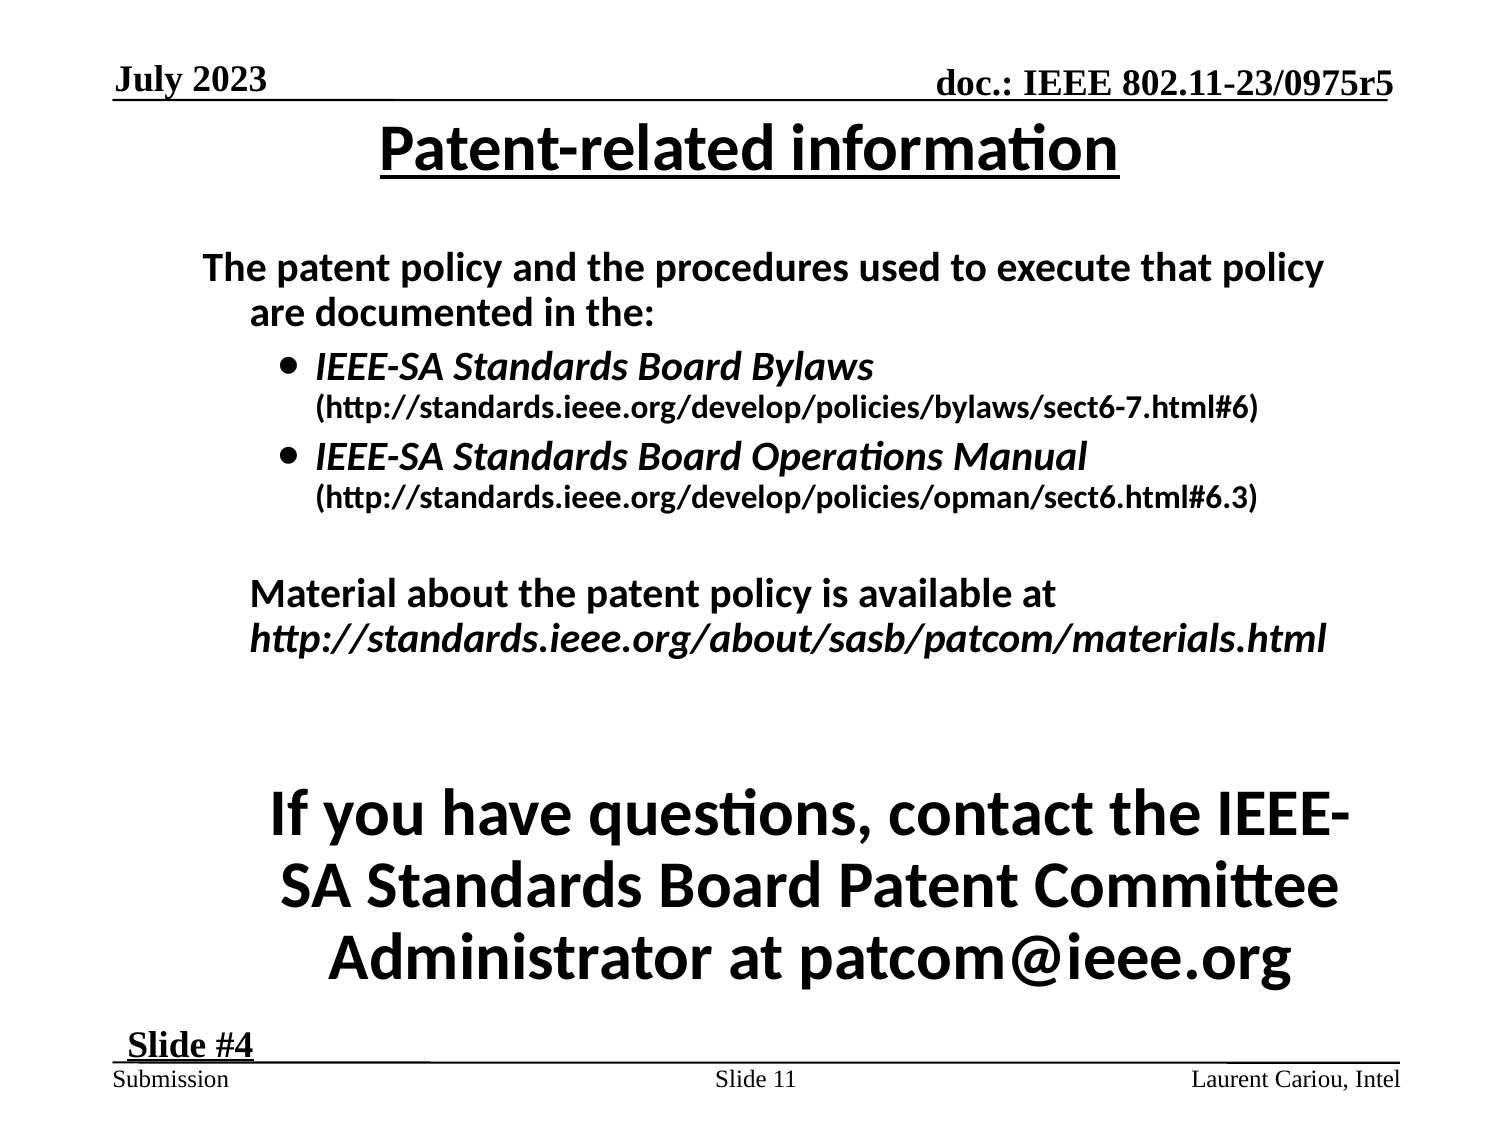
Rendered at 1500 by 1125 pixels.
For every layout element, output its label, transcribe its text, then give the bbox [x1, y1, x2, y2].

footer Laurent Cariou, Intel [878, 1061, 1402, 1093]
list The patent policy and the procedures used to execute that policy are documented in the: IEEE-SA Standards Board Bylaws (http://standards.ieee.org/develop/policies/bylaws/sect6-7.html#6) IEEE-SA Standards Board Operations Manual (http://standards.ieee.org/develop/policies/opman/sect6.html#6.3) Material about the patent policy is available at http://standards.ieee.org/about/sasb/patcom/materials.html If you have questions, contact the IEEE-SA Standards Board Patent Committee Administrator at patcom@ieee.org [112, 237, 1388, 913]
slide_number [114, 54, 493, 100]
slide_number Slide 11 [712, 1061, 800, 1123]
title Patent-related information [112, 112, 1388, 176]
text_box Slide #4 [112, 1012, 269, 1073]
